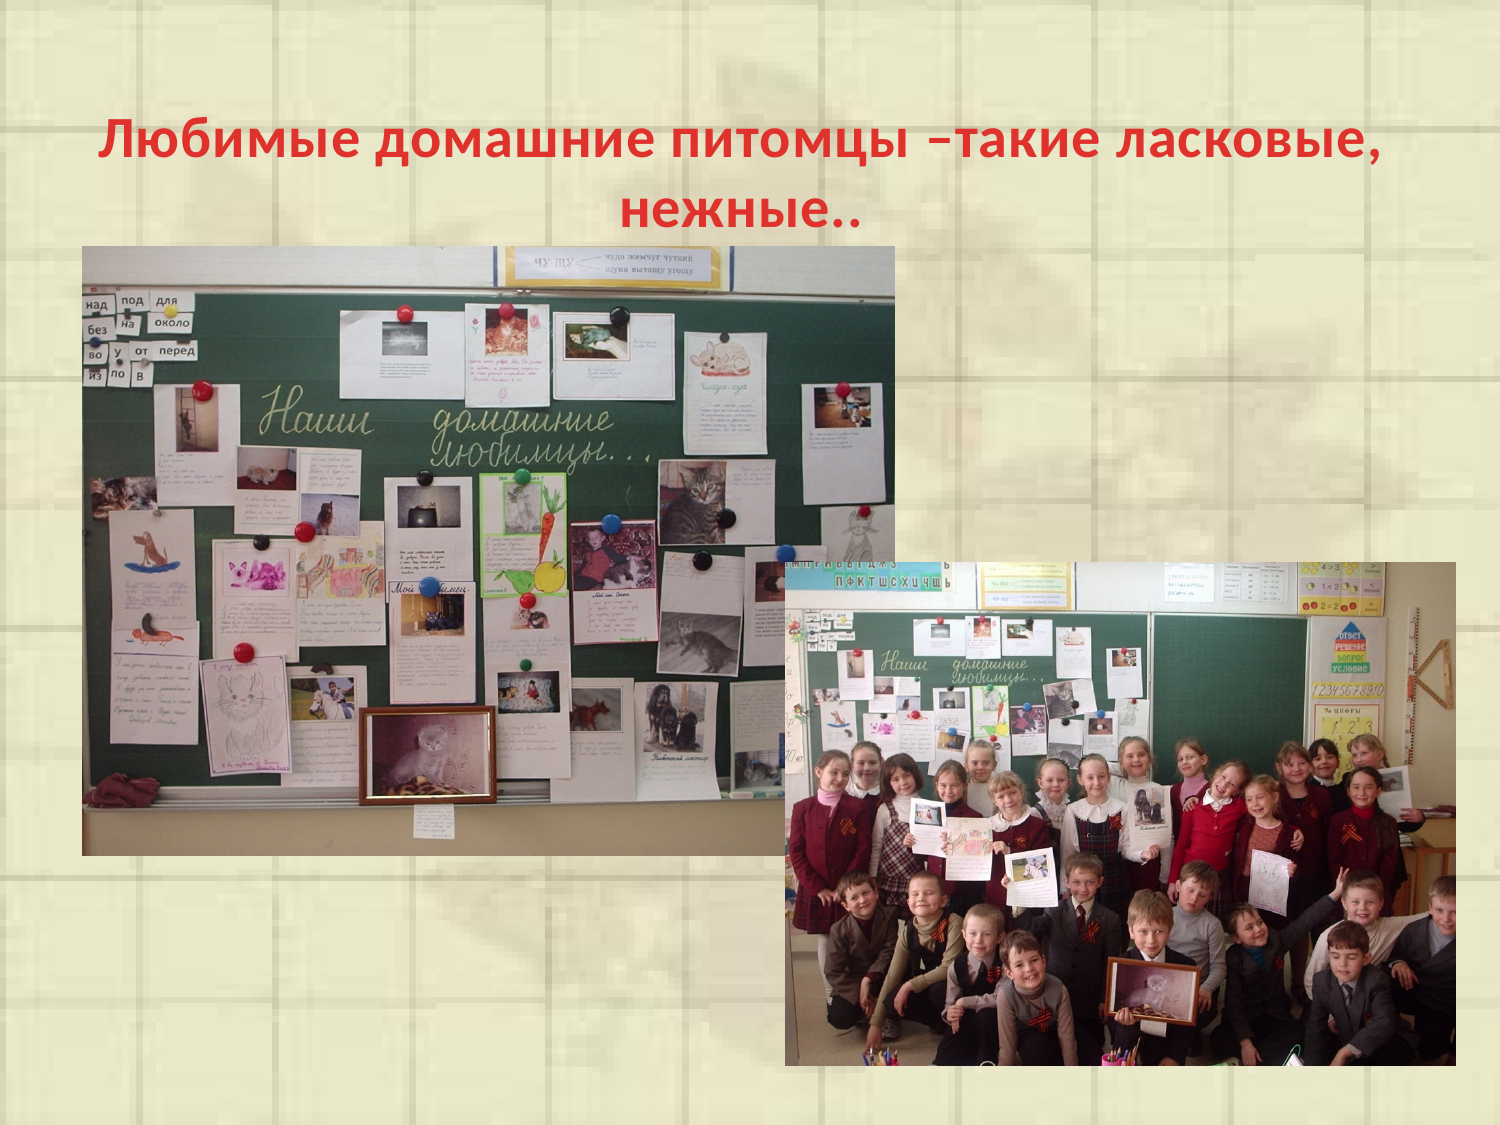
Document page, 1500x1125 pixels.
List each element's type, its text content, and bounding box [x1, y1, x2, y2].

title Любимые домашние питомцы –такие ласковые, нежные.. [58, 45, 1425, 364]
picture [0, 0, 1500, 1125]
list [81, 245, 895, 856]
